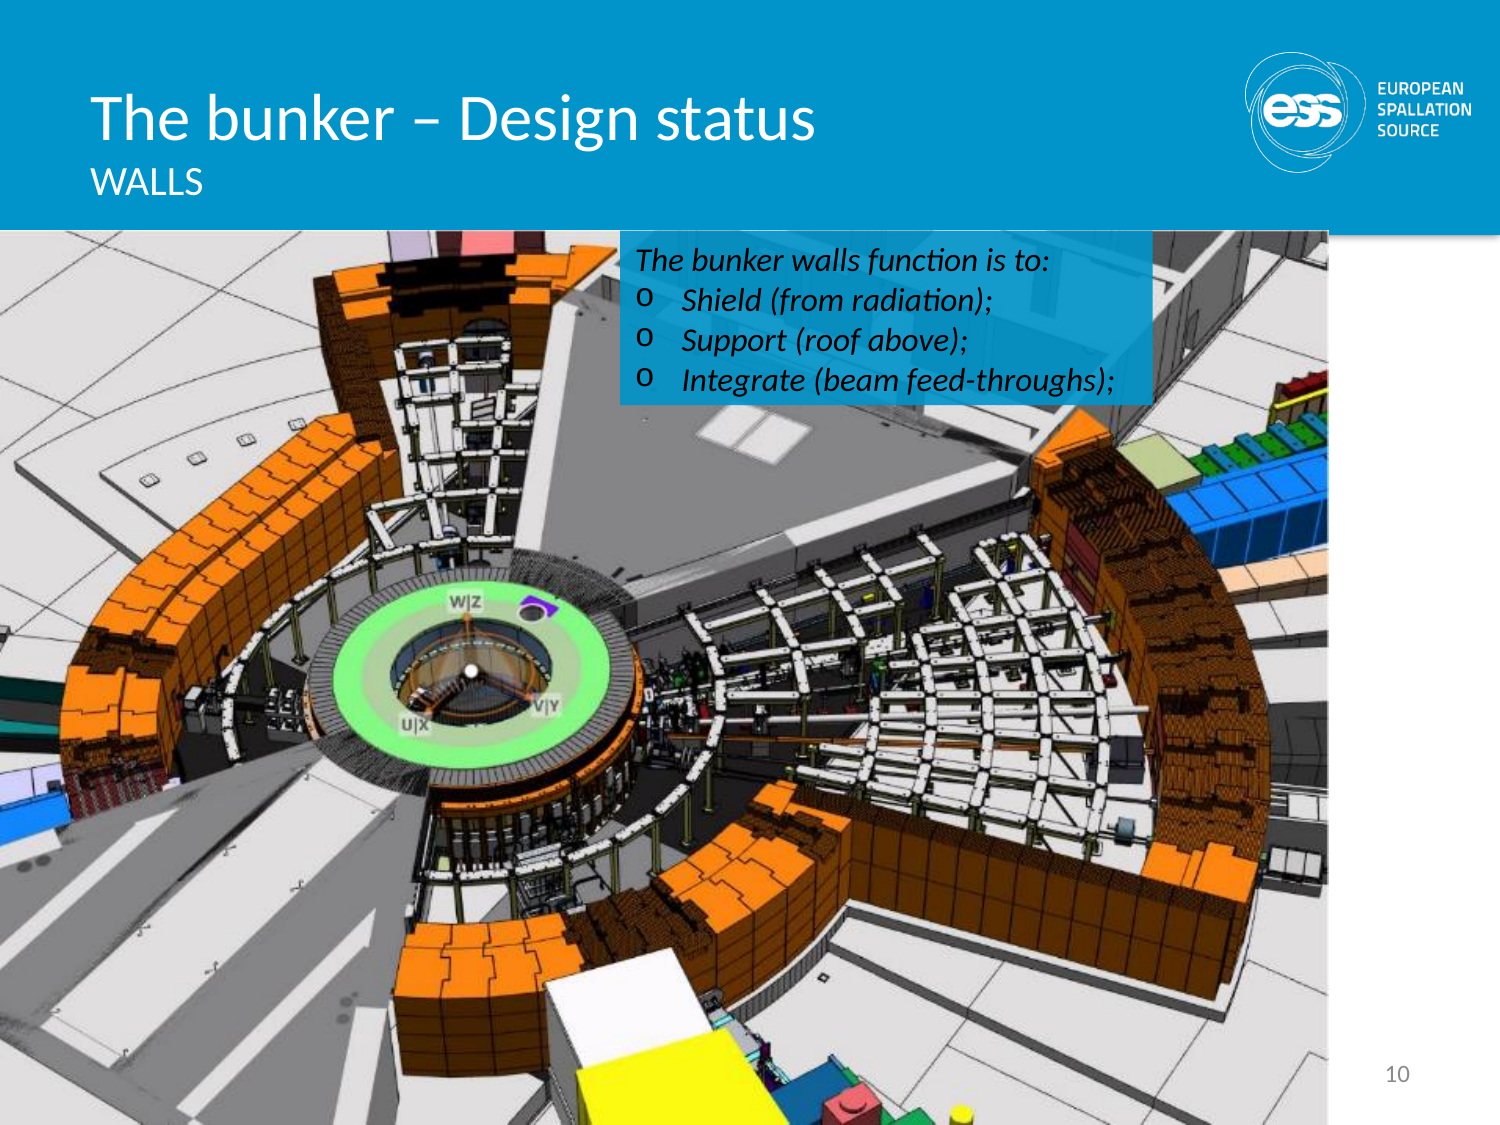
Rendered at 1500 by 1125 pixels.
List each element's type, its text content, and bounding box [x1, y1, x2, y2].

picture [1397, 103, 1406, 115]
picture [1388, 83, 1397, 94]
picture [1423, 83, 1430, 93]
picture [0, 231, 1330, 1125]
picture [1422, 124, 1428, 136]
picture [1411, 124, 1419, 135]
picture [1378, 124, 1385, 136]
picture [1388, 124, 1408, 136]
picture [1388, 103, 1396, 115]
picture [1334, 76, 1340, 84]
picture [1264, 94, 1348, 127]
picture [1418, 103, 1434, 115]
picture [1409, 104, 1415, 115]
picture [1458, 83, 1462, 94]
picture [1378, 103, 1385, 115]
picture [1436, 103, 1447, 115]
picture [1450, 103, 1458, 115]
picture [1400, 83, 1412, 94]
title The bunker – Design status WALLS [75, 45, 1247, 229]
picture [1432, 124, 1438, 136]
slide_number 10 [1334, 1042, 1425, 1103]
picture [1379, 83, 1386, 94]
picture [1433, 83, 1450, 94]
picture [1454, 83, 1458, 94]
picture [1412, 83, 1420, 94]
picture [874, 301, 883, 314]
